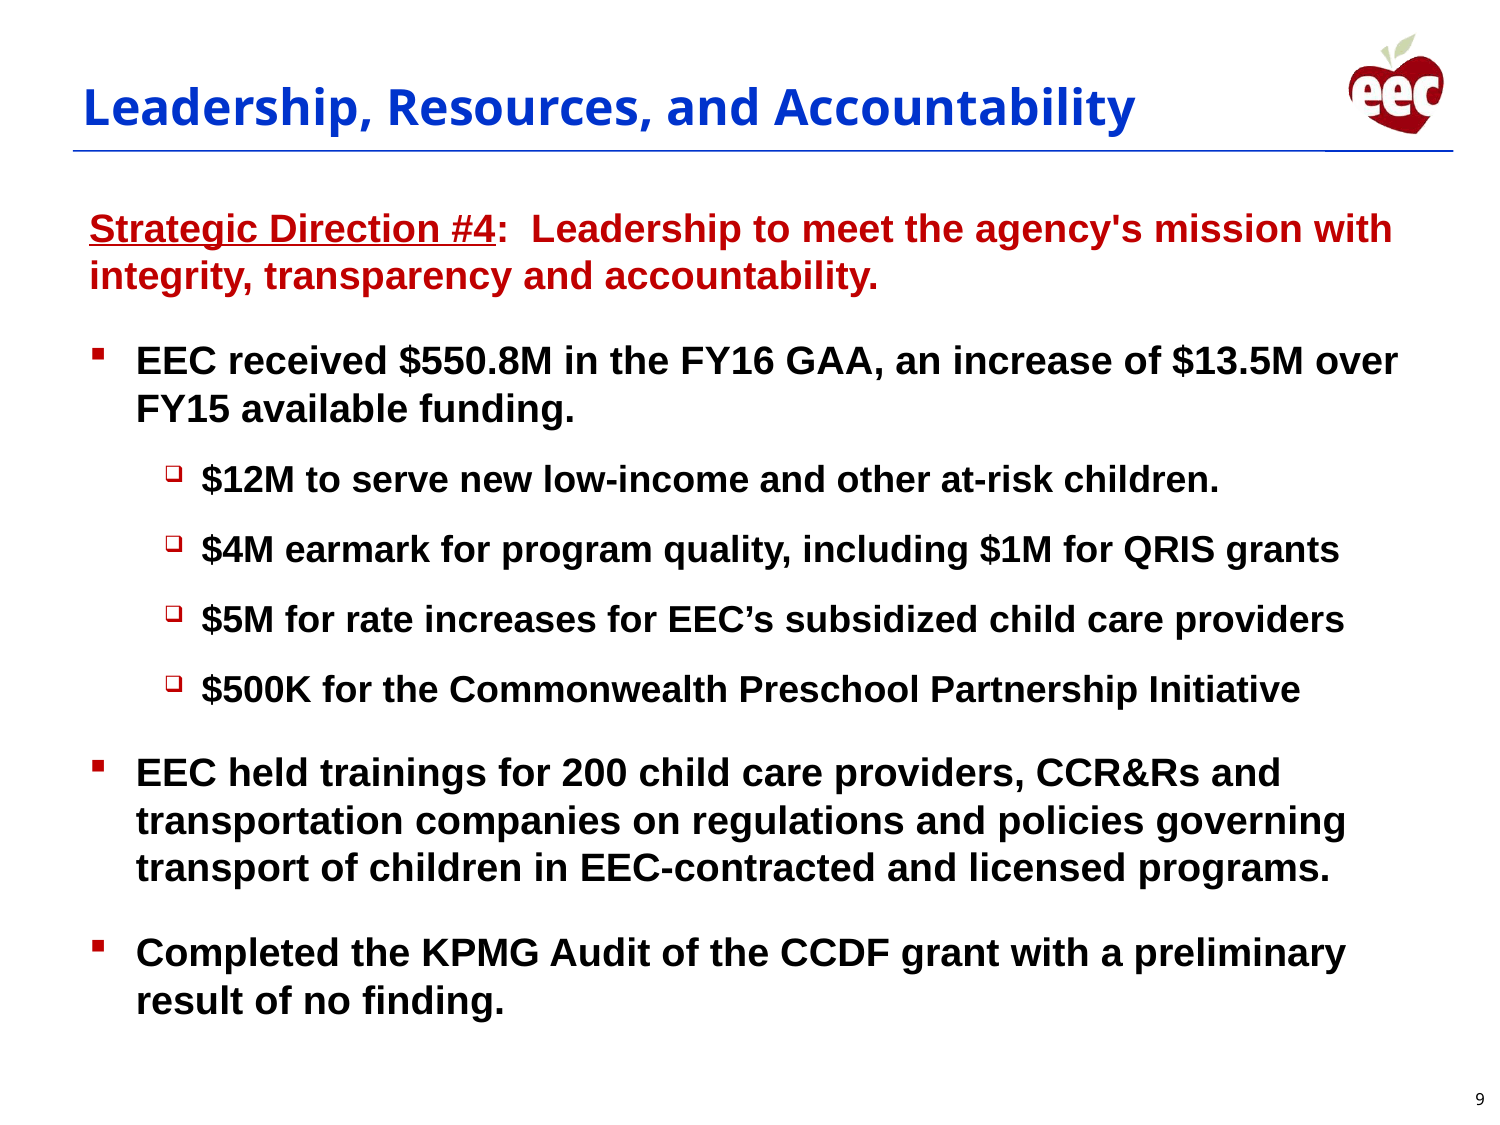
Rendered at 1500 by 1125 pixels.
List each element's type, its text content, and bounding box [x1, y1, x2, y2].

slide_number 9 [1182, 1081, 1500, 1125]
text_box Strategic Direction #4: Leadership to meet the agency's mission with integrity, transparency and accountability. EEC received $550.8M in the FY16 GAA, an increase of $13.5M over FY15 available funding. $12M to serve new low-income and other at-risk children. $4M earmark for program quality, including $1M for QRIS grants $5M for rate increases for EEC’s subsidized child care providers $500K for the Commonwealth Preschool Partnership Initiative EEC held trainings for 200 child care providers, CCR&Rs and transportation companies on regulations and policies governing transport of children in EEC-contracted and licensed programs. Completed the KPMG Audit of the CCDF grant with a preliminary result of no finding. [74, 195, 1431, 1037]
picture [1342, 29, 1451, 138]
title Leadership, Resources, and Accountability [67, 24, 1313, 144]
